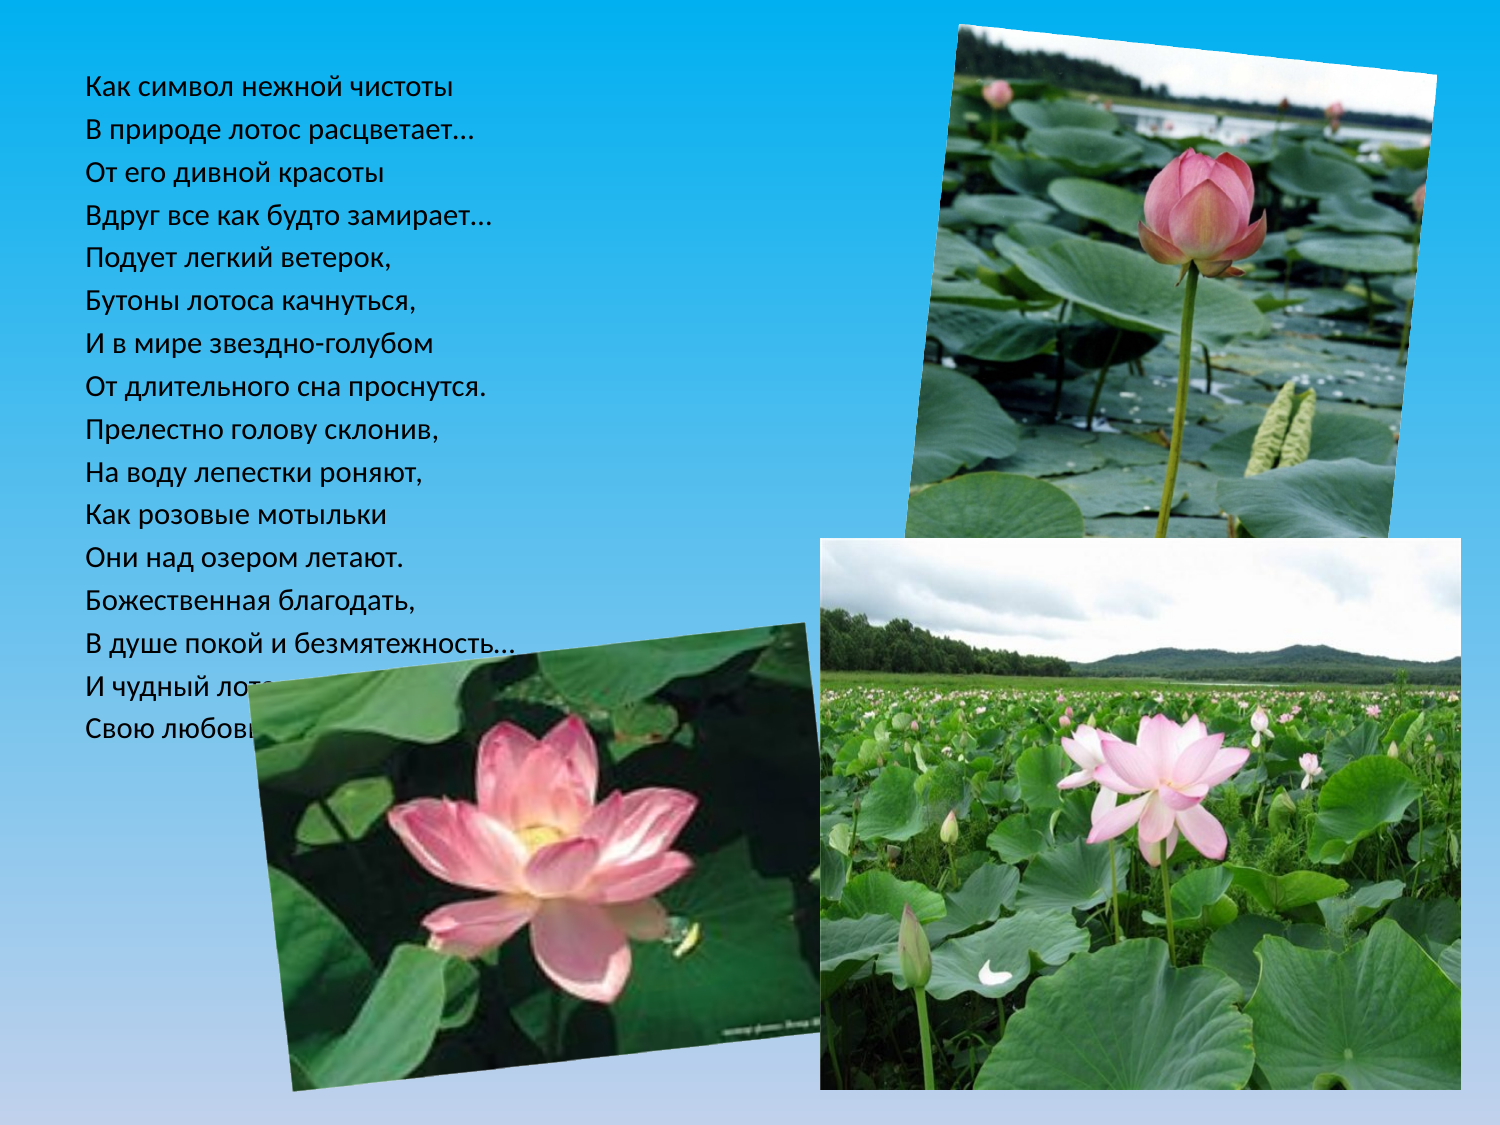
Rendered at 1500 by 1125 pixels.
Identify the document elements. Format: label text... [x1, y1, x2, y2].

picture [248, 25, 1462, 1091]
list Как символ нежной чистоты В природе лотос расцветает… От его дивной красоты Вдруг все как будто замирает… Подует легкий ветерок, Бутоны лотоса качнуться, И в мире звездно-голубом От длительного сна проснутся. Прелестно голову склонив, На воду лепестки роняют, Как розовые мотыльки Они над озером летают. Божественная благодать, В душе покой и безмятежность… И чудный лотос дарит вам Свою любовь, добро и нежность. [70, 58, 781, 801]
